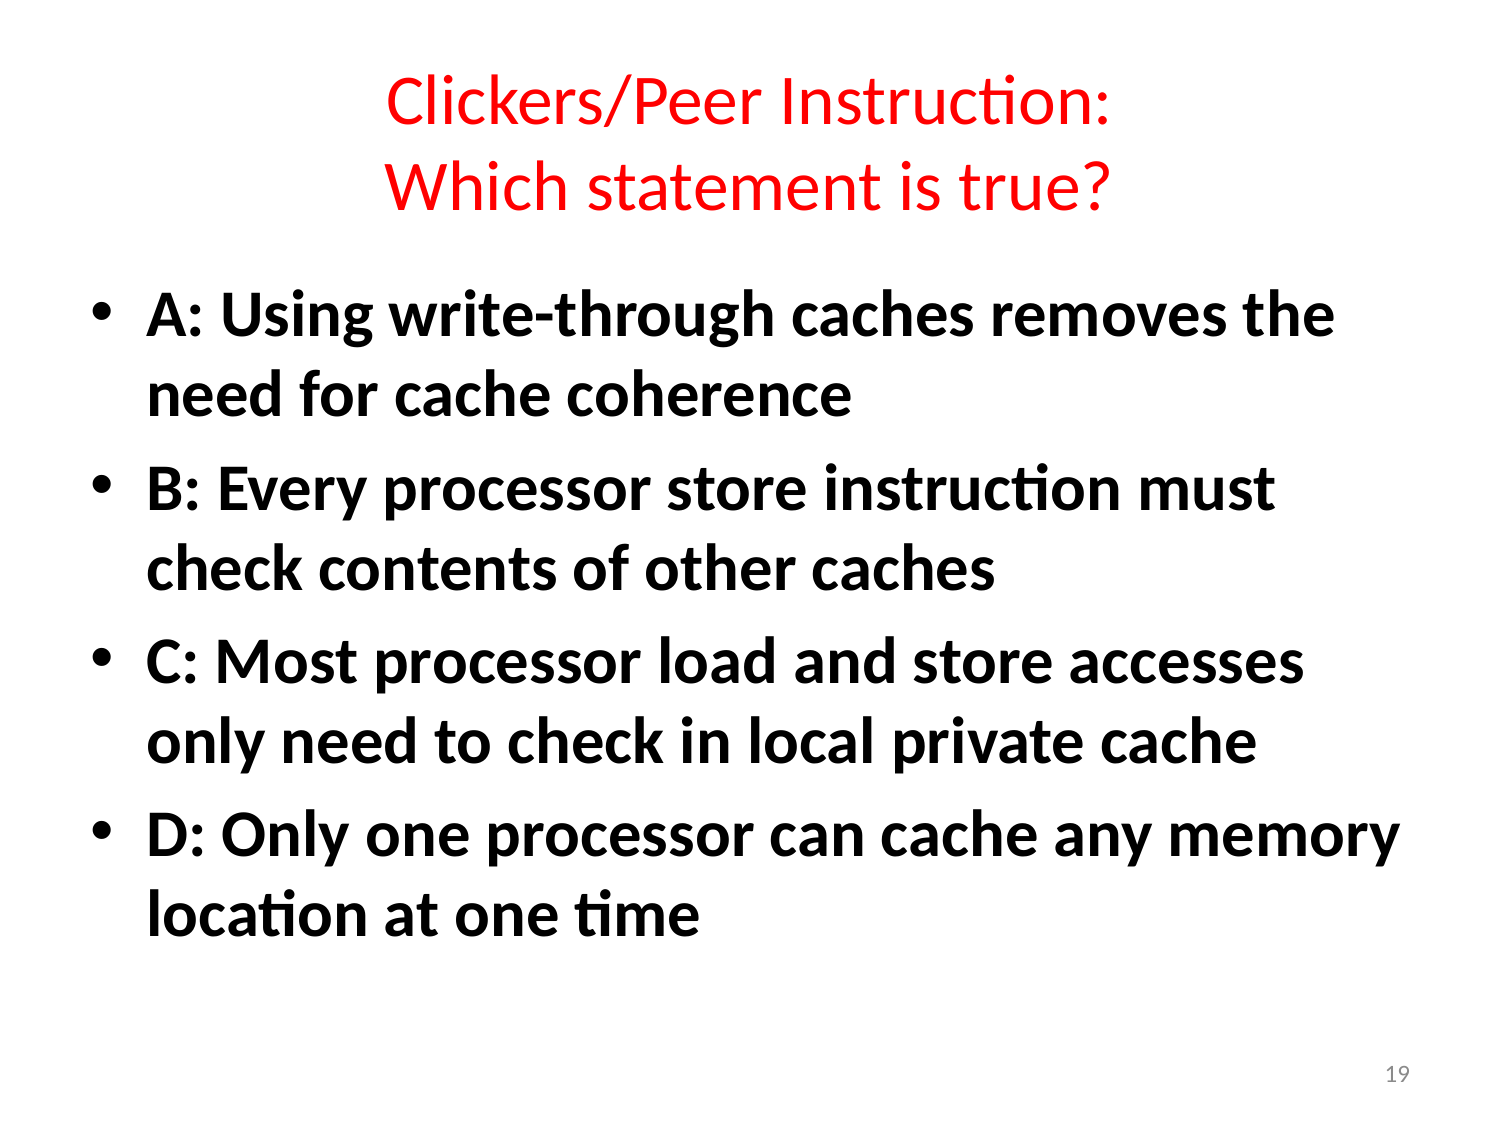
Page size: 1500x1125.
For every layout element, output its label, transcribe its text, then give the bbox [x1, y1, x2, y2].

title Clickers/Peer Instruction: Which statement is true? [75, 45, 1425, 233]
slide_number 19 [1074, 1042, 1425, 1103]
list A: Using write-through caches removes the need for cache coherence B: Every processor store instruction must check contents of other caches C: Most processor load and store accesses only need to check in local private cache D: Only one processor can cache any memory location at one time [75, 262, 1425, 1005]
